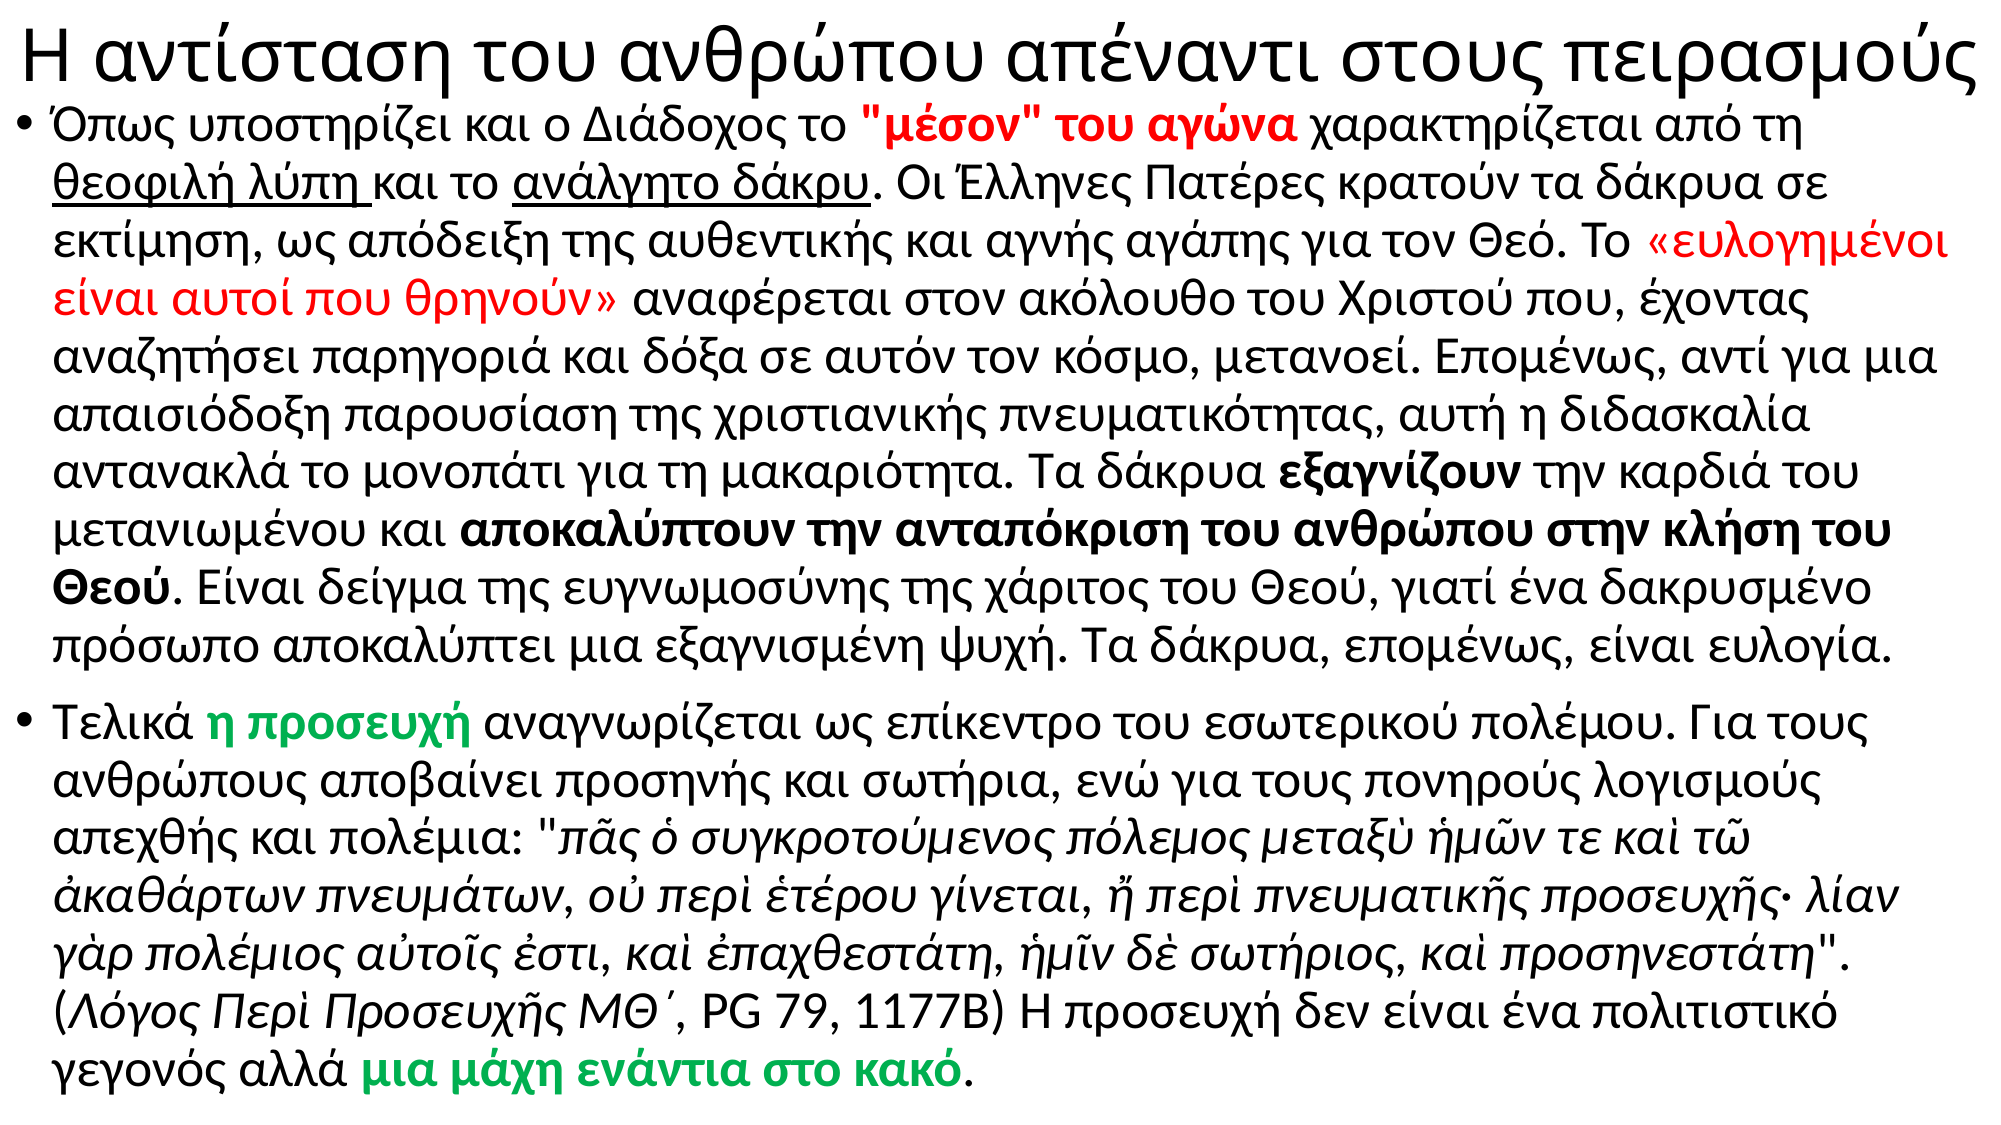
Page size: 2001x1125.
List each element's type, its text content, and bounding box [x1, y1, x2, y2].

title Η αντίσταση του ανθρώπου απέναντι στους πειρασμούς [0, 0, 2000, 88]
list Όπως υποστηρίζει και ο Διάδοχος το "μέσον" του αγώνα χαρακτηρίζεται από τη θεοφιλή λύπη και το ανάλγητο δάκρυ. Οι Έλληνες Πατέρες κρατούν τα δάκρυα σε εκτίμηση, ως απόδειξη της αυθεντικής και αγνής αγάπης για τον Θεό. Το «ευλογημένοι είναι αυτοί που θρηνούν» αναφέρεται στον ακόλουθο του Χριστού που, έχοντας αναζητήσει παρηγοριά και δόξα σε αυτόν τον κόσμο, μετανοεί. Επομένως, αντί για μια απαισιόδοξη παρουσίαση της χριστιανικής πνευματικότητας, αυτή η διδασκαλία αντανακλά το μονοπάτι για τη μακαριότητα. Τα δάκρυα εξαγνίζουν την καρδιά του μετανιωμένου και αποκαλύπτουν την ανταπόκριση του ανθρώπου στην κλήση του Θεού. Είναι δείγμα της ευγνωμοσύνης της χάριτος του Θεού, γιατί ένα δακρυσμένο πρόσωπο αποκαλύπτει μια εξαγνισμένη ψυχή. Τα δάκρυα, επομένως, είναι ευλογία. Τελικά η προσευχή αναγνωρίζεται ως επίκεντρο του εσωτερικού πολέμου. Για τους ανθρώπους αποβαίνει προσηνής και σωτήρια, ενώ για τους πονηρούς λογισμούς απεχθής και πολέμια: "πᾶς ὁ συγκροτούμενος πόλεμος μεταξὺ ἡμῶν τε καὶ τῶ ἀκαθάρτων πνευμάτων, οὐ περὶ ἑτέρου γίνεται, ἤ περὶ πνευματικῆς προσευχῆς· λίαν γὰρ πολέμιος αὐτοῖς ἐστι, καὶ ἐπαχθεστάτη, ἡμῖν δὲ σωτήριος, καὶ προσηνεστάτη". (Λόγος Περὶ Προσευχῆς ΜΘ΄, PG 79, 1177Β) Η προσευχή δεν είναι ένα πολιτιστικό γεγονός αλλά μια μάχη ενάντια στο κακό. [0, 88, 2000, 1125]
